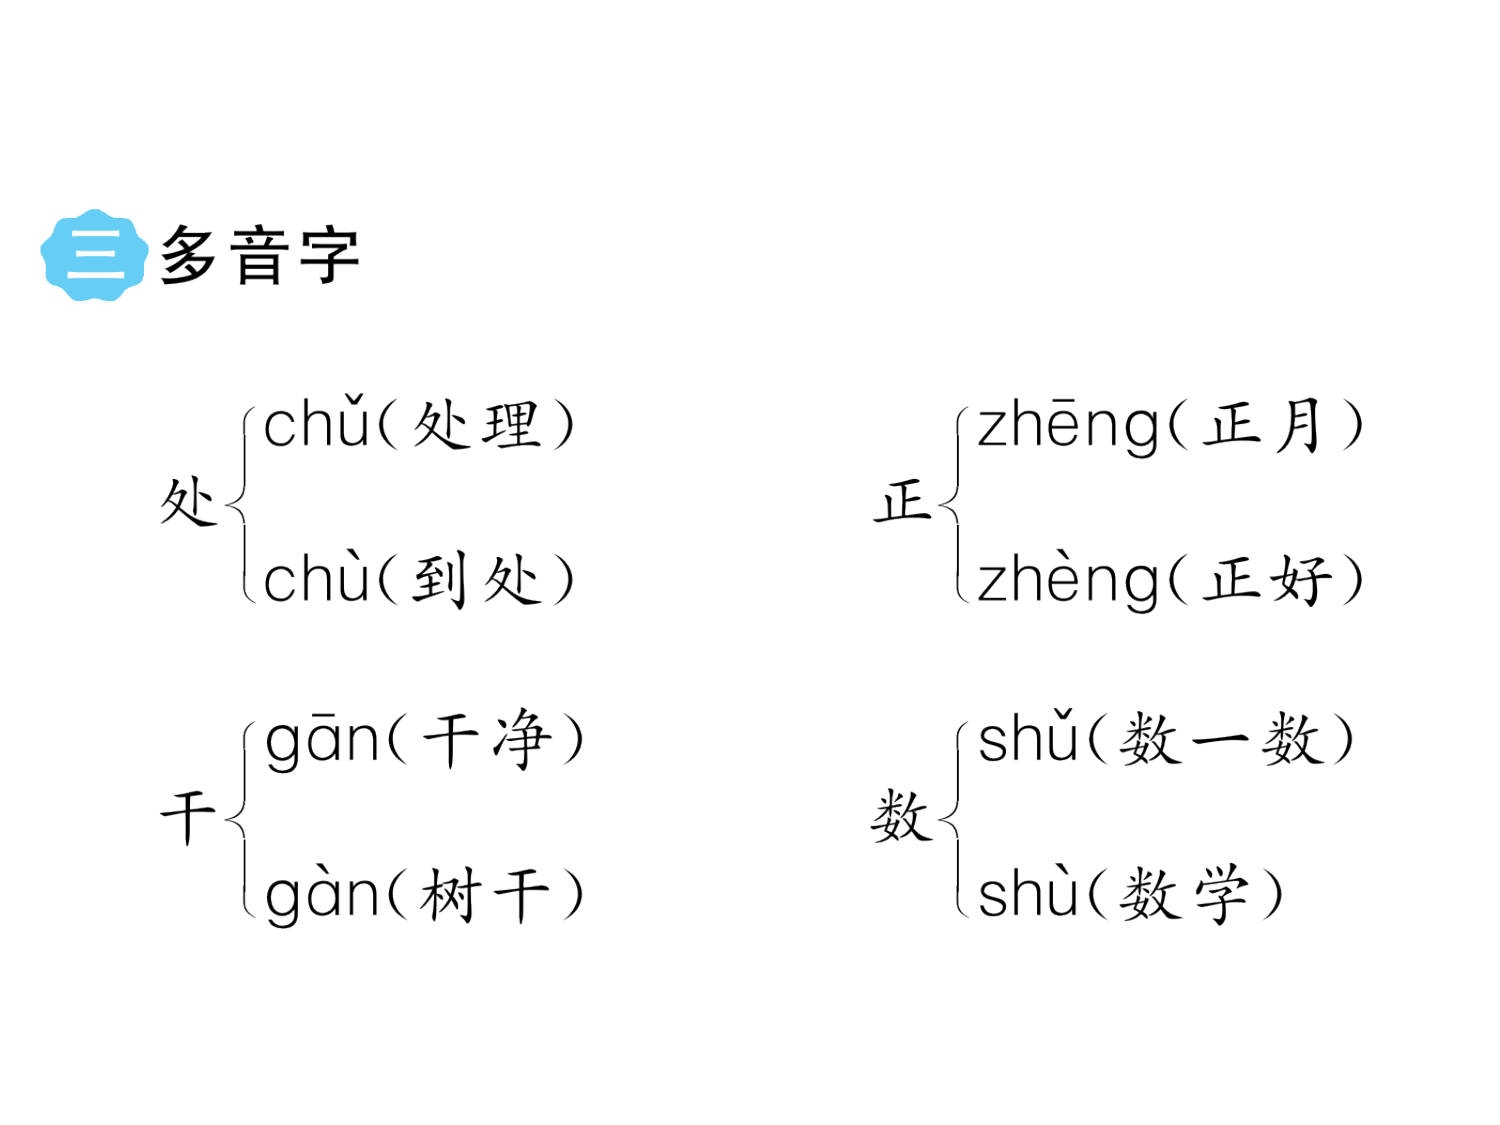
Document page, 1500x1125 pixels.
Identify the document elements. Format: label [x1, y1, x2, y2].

picture [35, 177, 1453, 969]
